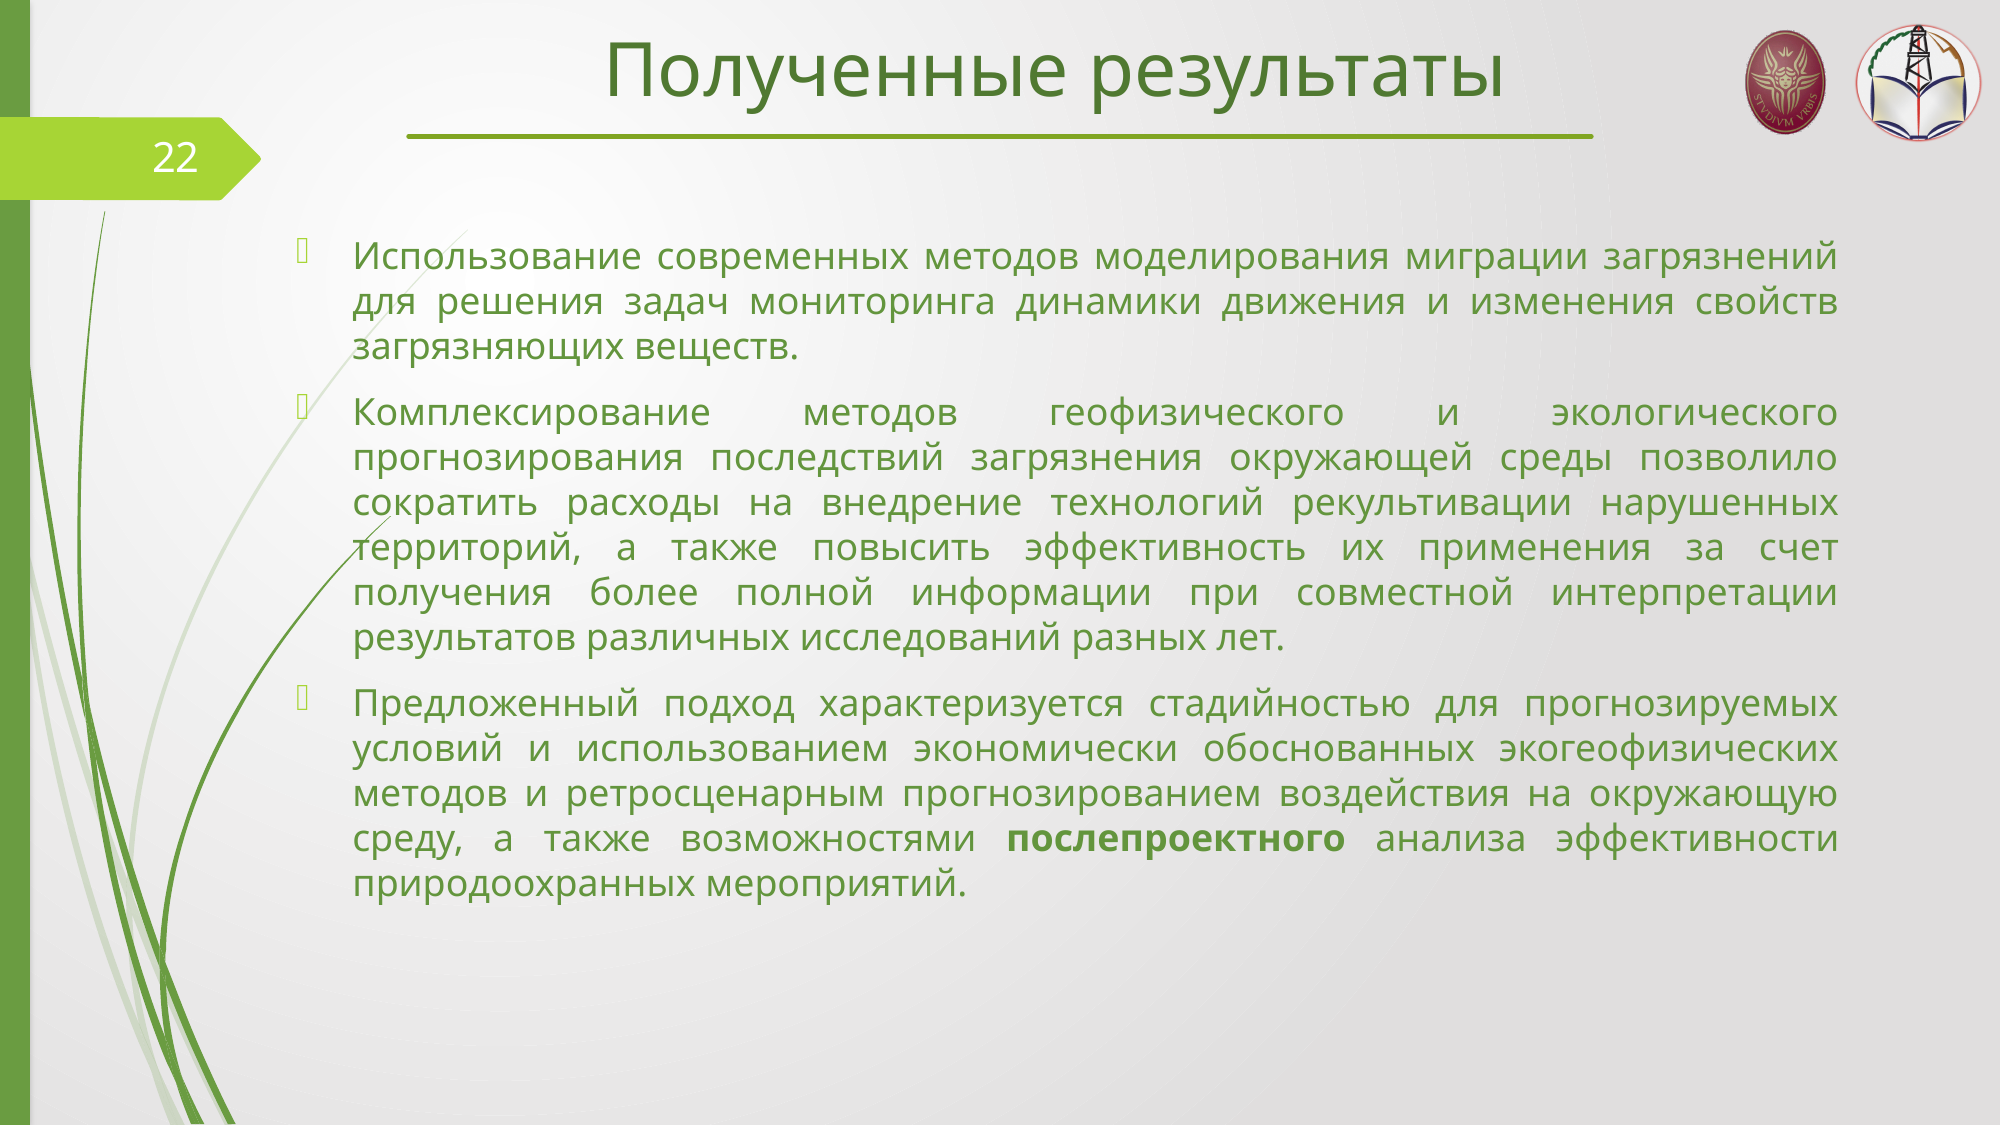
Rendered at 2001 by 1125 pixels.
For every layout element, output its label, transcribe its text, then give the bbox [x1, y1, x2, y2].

title Полученные результаты [324, 14, 1786, 224]
picture [1743, 28, 1829, 137]
slide_number 22 [87, 129, 216, 190]
list Использование современных методов моделирования миграции загрязнений для решения задач мониторинга динамики движения и изменения свойств загрязняющих веществ. Комплексирование методов геофизического и экологического прогнозирования последствий загрязнения окружающей среды позволило сократить расходы на внедрение технологий рекультивации нарушенных территорий, а также повысить эффективность их применения за счет получения более полной информации при совместной интерпретации результатов различных исследований разных лет. Предложенный подход характеризуется стадийностью для прогнозируемых условий и использованием экономически обоснованных экогеофизических методов и ретросценарным прогнозированием воздействия на окружающую среду, а также возможностями послепроектного анализа эффективности природоохранных мероприятий. [281, 224, 1855, 1082]
picture [1854, 22, 1983, 143]
